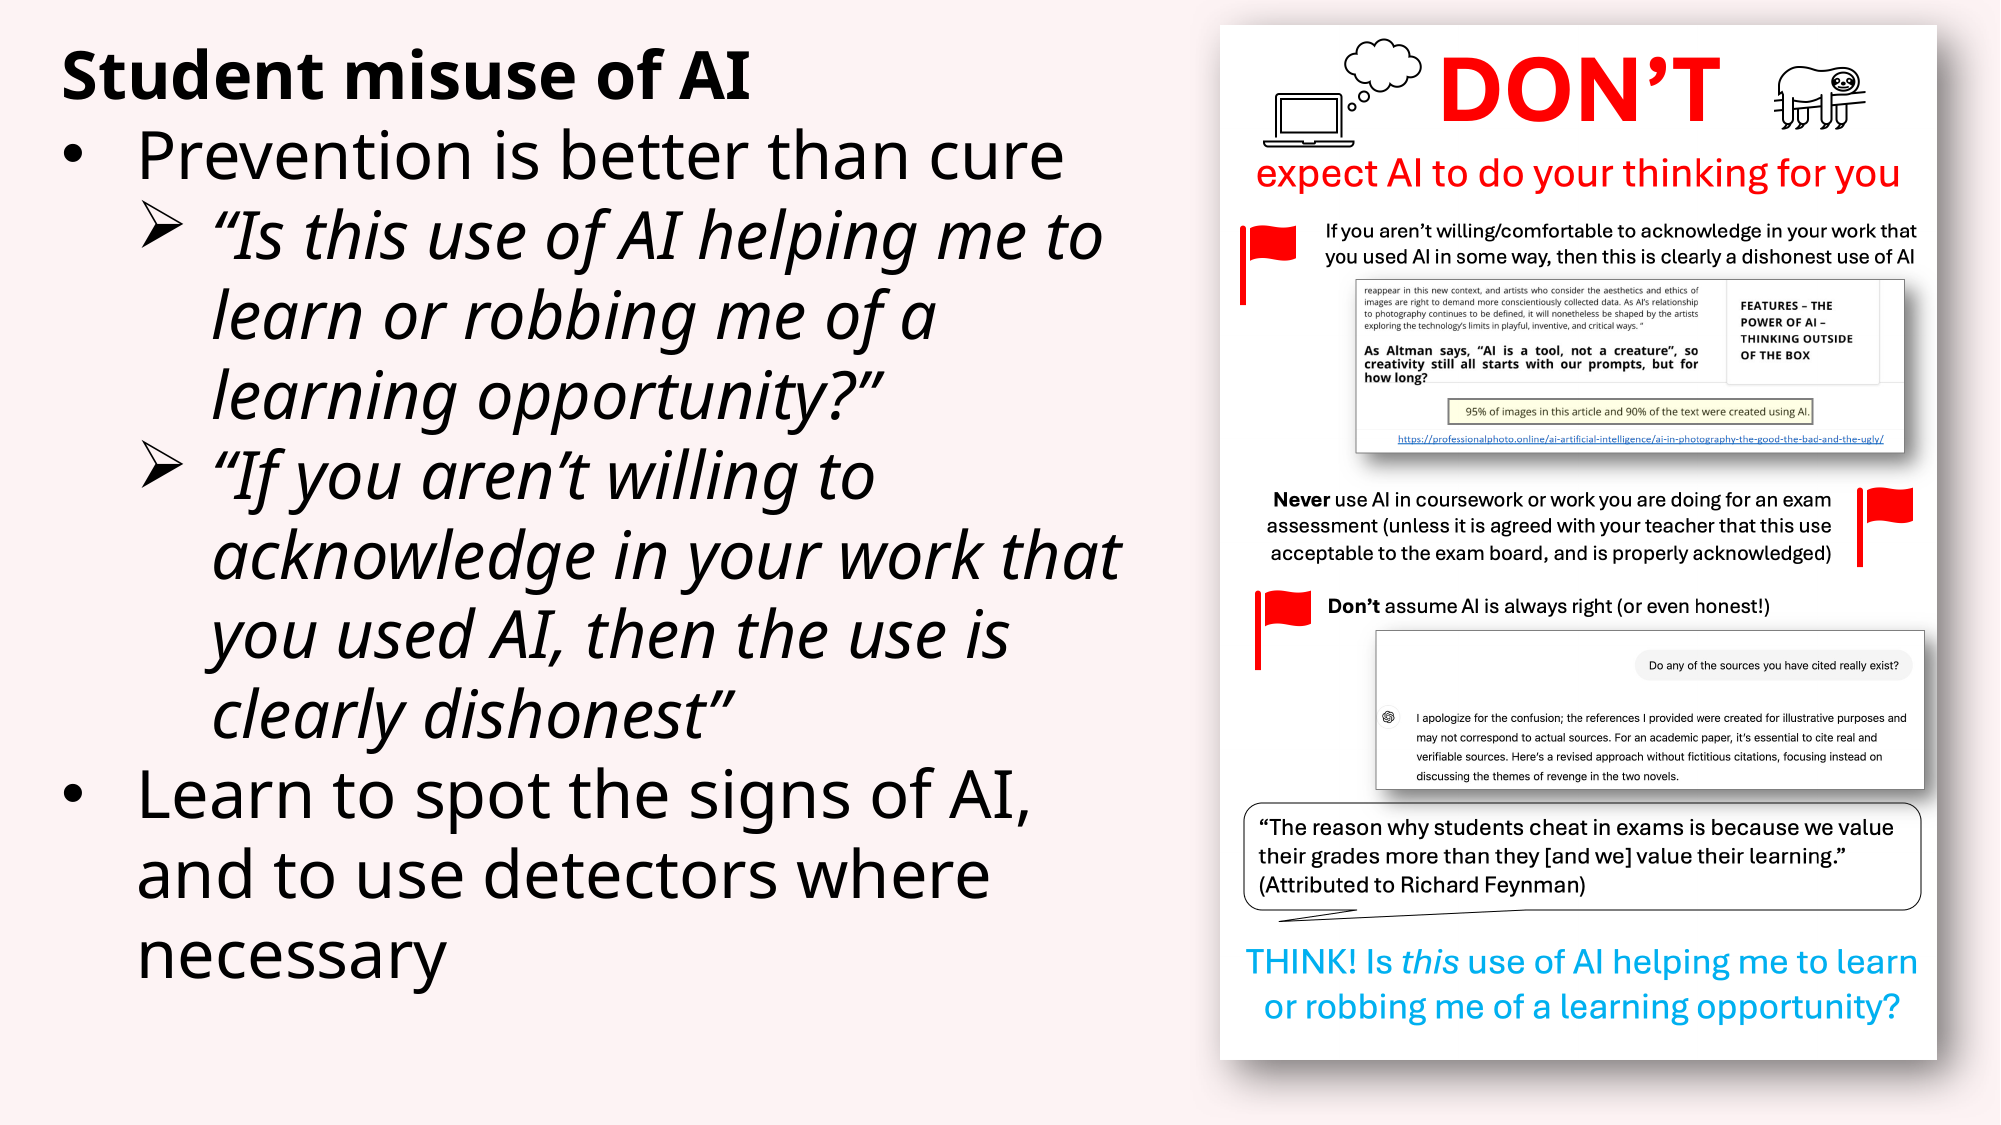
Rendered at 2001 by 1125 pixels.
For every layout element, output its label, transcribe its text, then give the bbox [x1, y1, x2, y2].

text_box Student misuse of AI Prevention is better than cure “Is this use of AI helping me to learn or robbing me of a learning opportunity?” “If you aren’t willing to acknowledge in your work that you used AI, then the use is clearly dishonest” Learn to spot the signs of AI, and to use detectors where necessary [46, 25, 1163, 1000]
picture [1219, 24, 1937, 1060]
